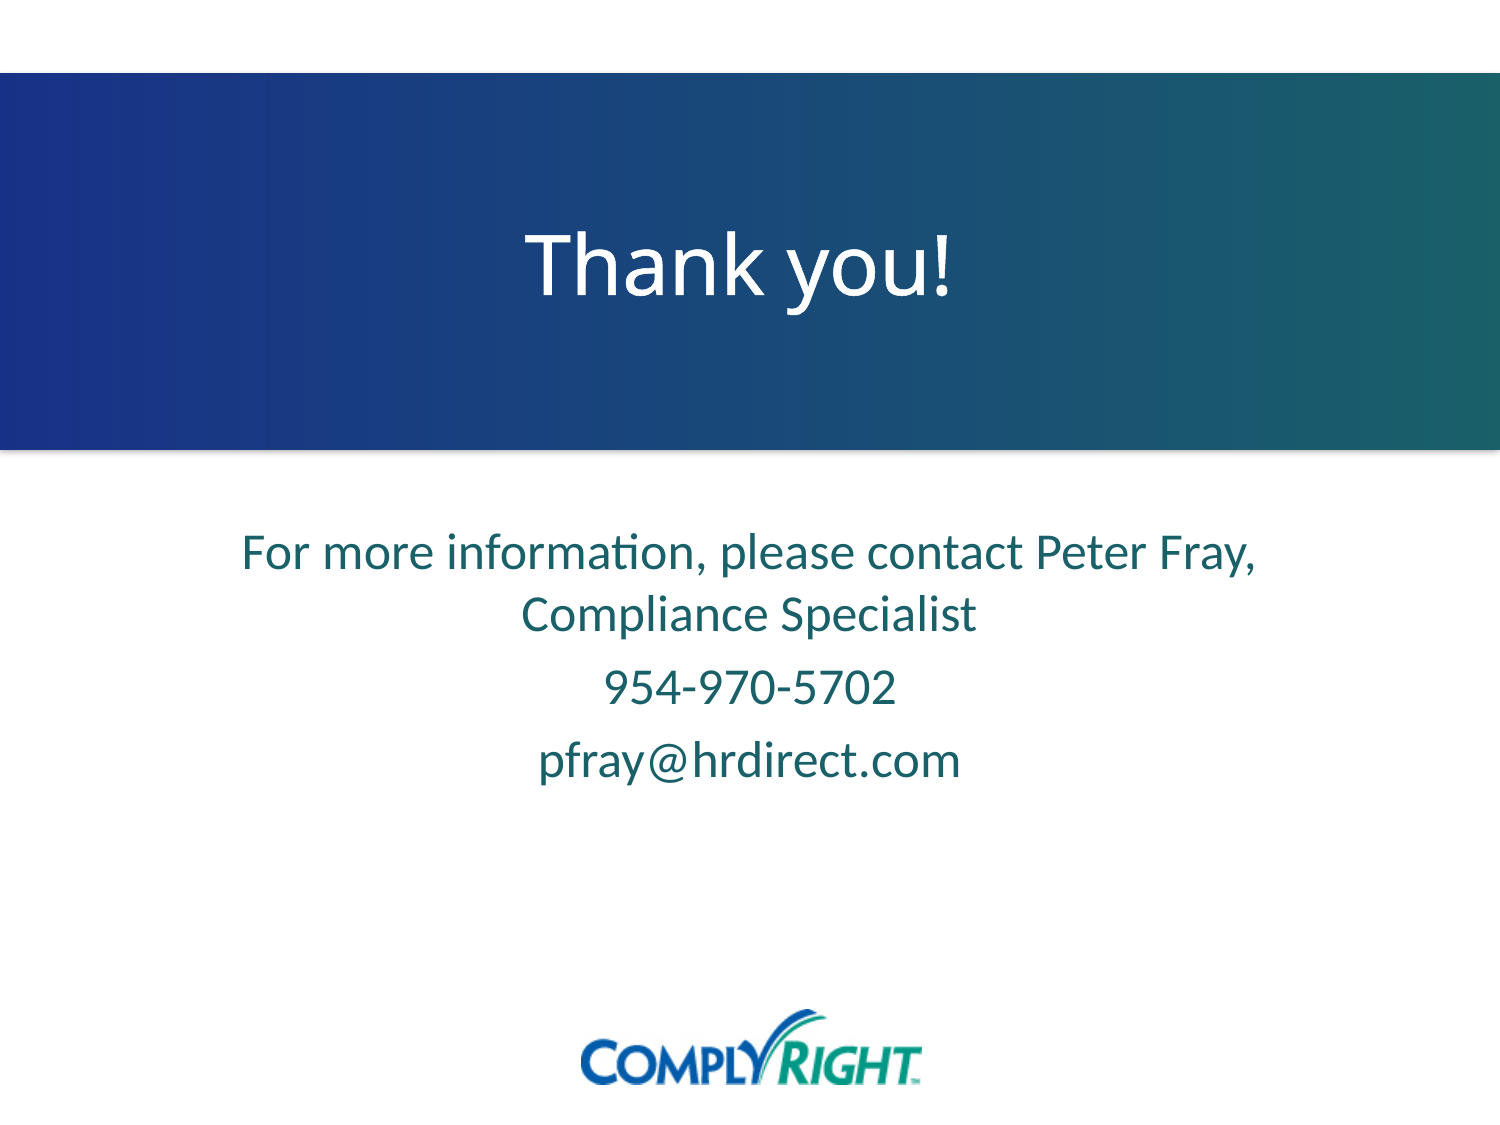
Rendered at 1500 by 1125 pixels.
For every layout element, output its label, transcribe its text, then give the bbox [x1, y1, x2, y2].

picture [580, 1009, 922, 1086]
title Thank you! [112, 73, 1388, 450]
text_box [0, 73, 1500, 451]
subtitle For more information, please contact Peter Fray, Compliance Specialist 954-970-5702 pfray@hrdirect.com [225, 509, 1275, 798]
